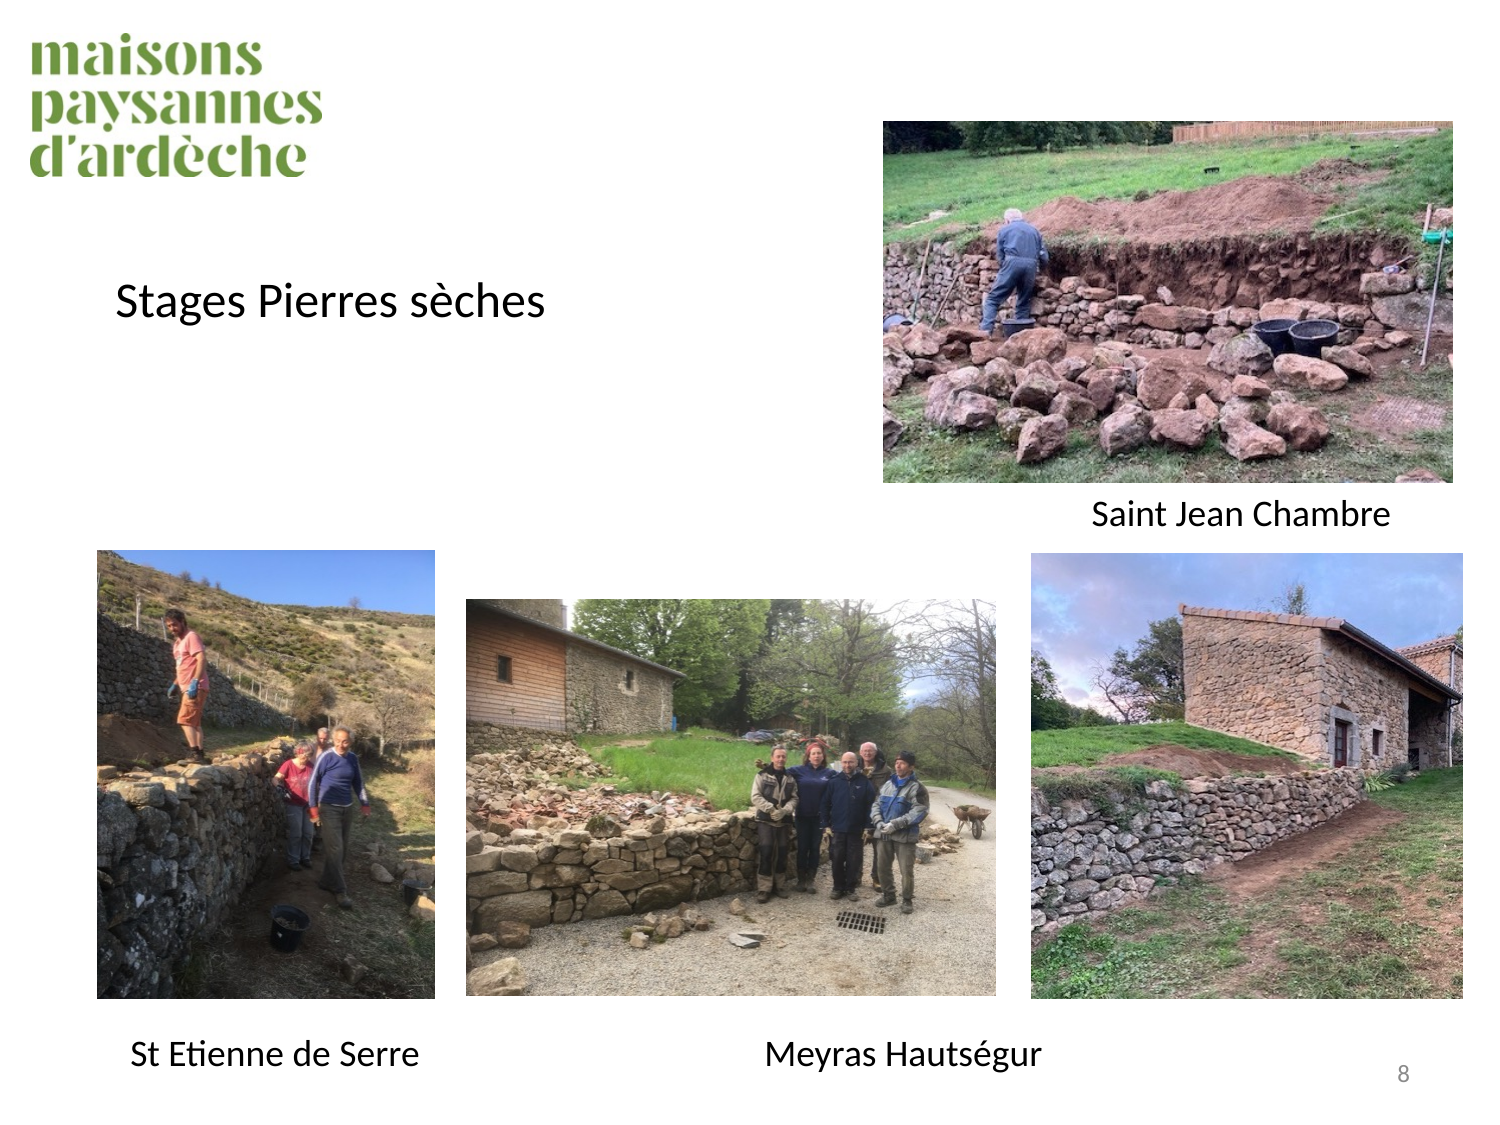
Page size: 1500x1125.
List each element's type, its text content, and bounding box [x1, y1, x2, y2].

picture [1031, 553, 1464, 1000]
text_box Stages Pierres sèches [100, 260, 562, 336]
text_box Saint Jean Chambre [1076, 490, 1407, 542]
text_box St Etienne de Serre Meyras Hautségur [115, 1021, 1227, 1082]
picture [466, 598, 996, 997]
slide_number 8 [1074, 1042, 1425, 1103]
picture [883, 121, 1453, 483]
picture [30, 33, 322, 178]
picture [97, 550, 435, 1000]
